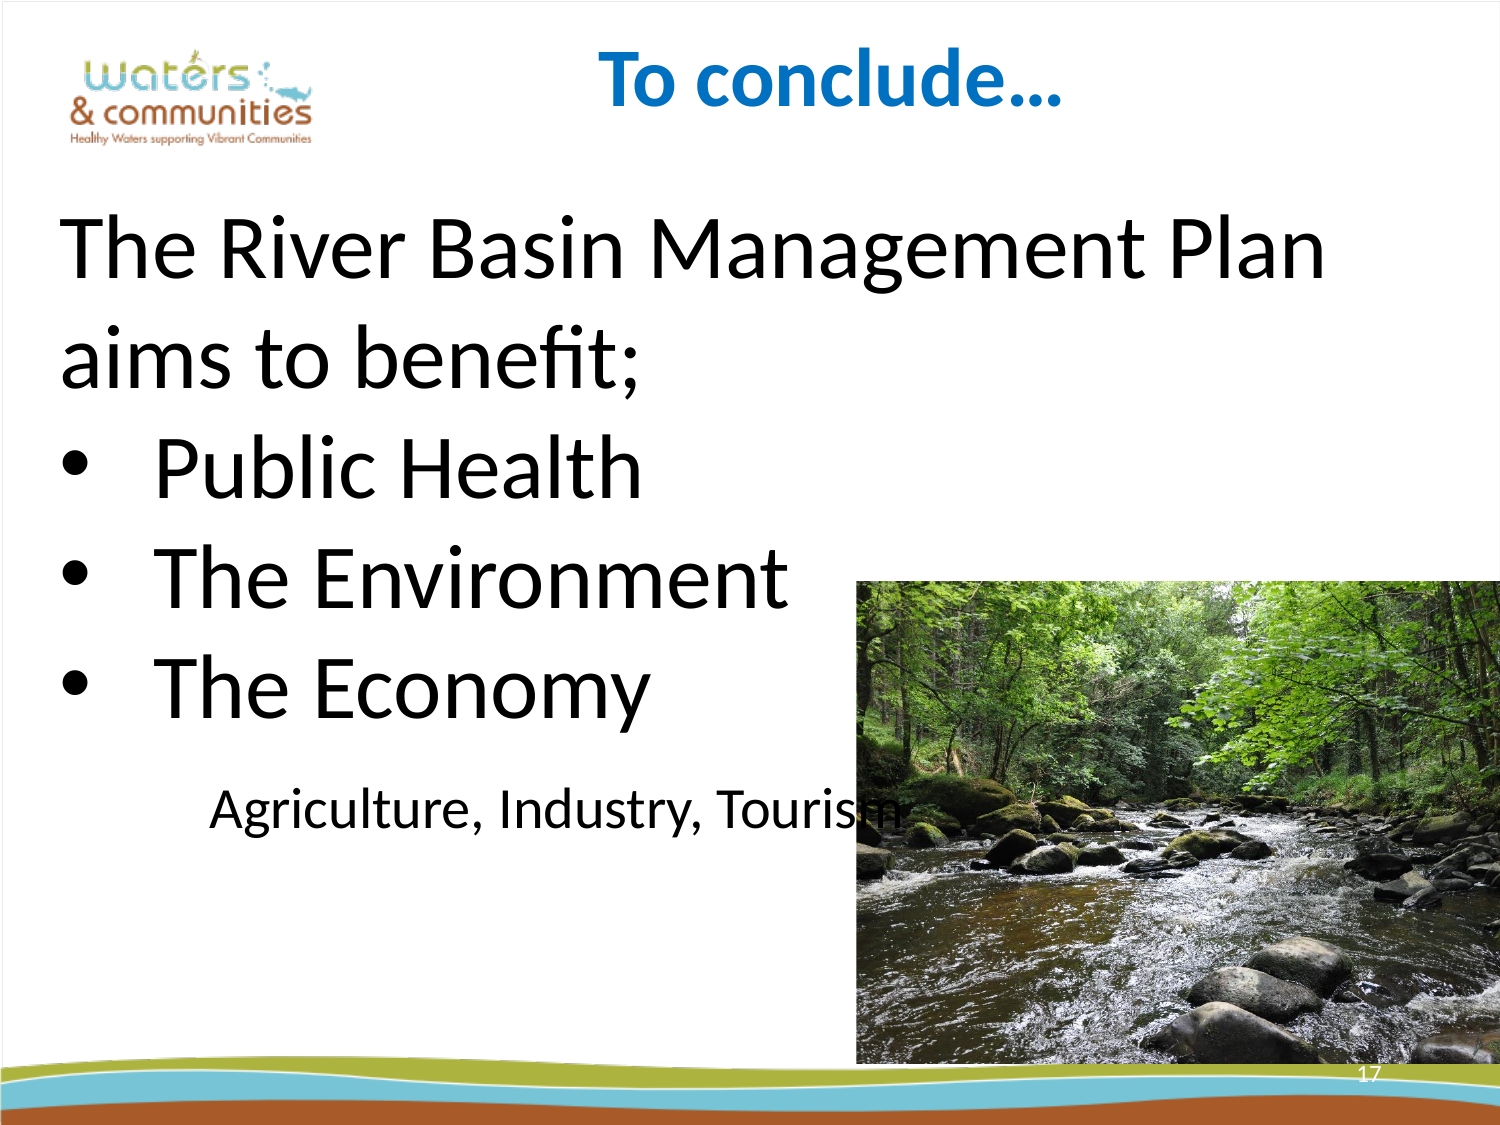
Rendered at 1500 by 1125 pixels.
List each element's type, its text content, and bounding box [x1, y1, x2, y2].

title To conclude… [325, 15, 1339, 140]
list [856, 581, 1500, 1065]
slide_number 17 [1059, 1073, 1397, 1103]
text_box The River Basin Management Plan aims to benefit; Public Health The Environment The Economy Agriculture, Industry, Tourism [44, 179, 1500, 975]
